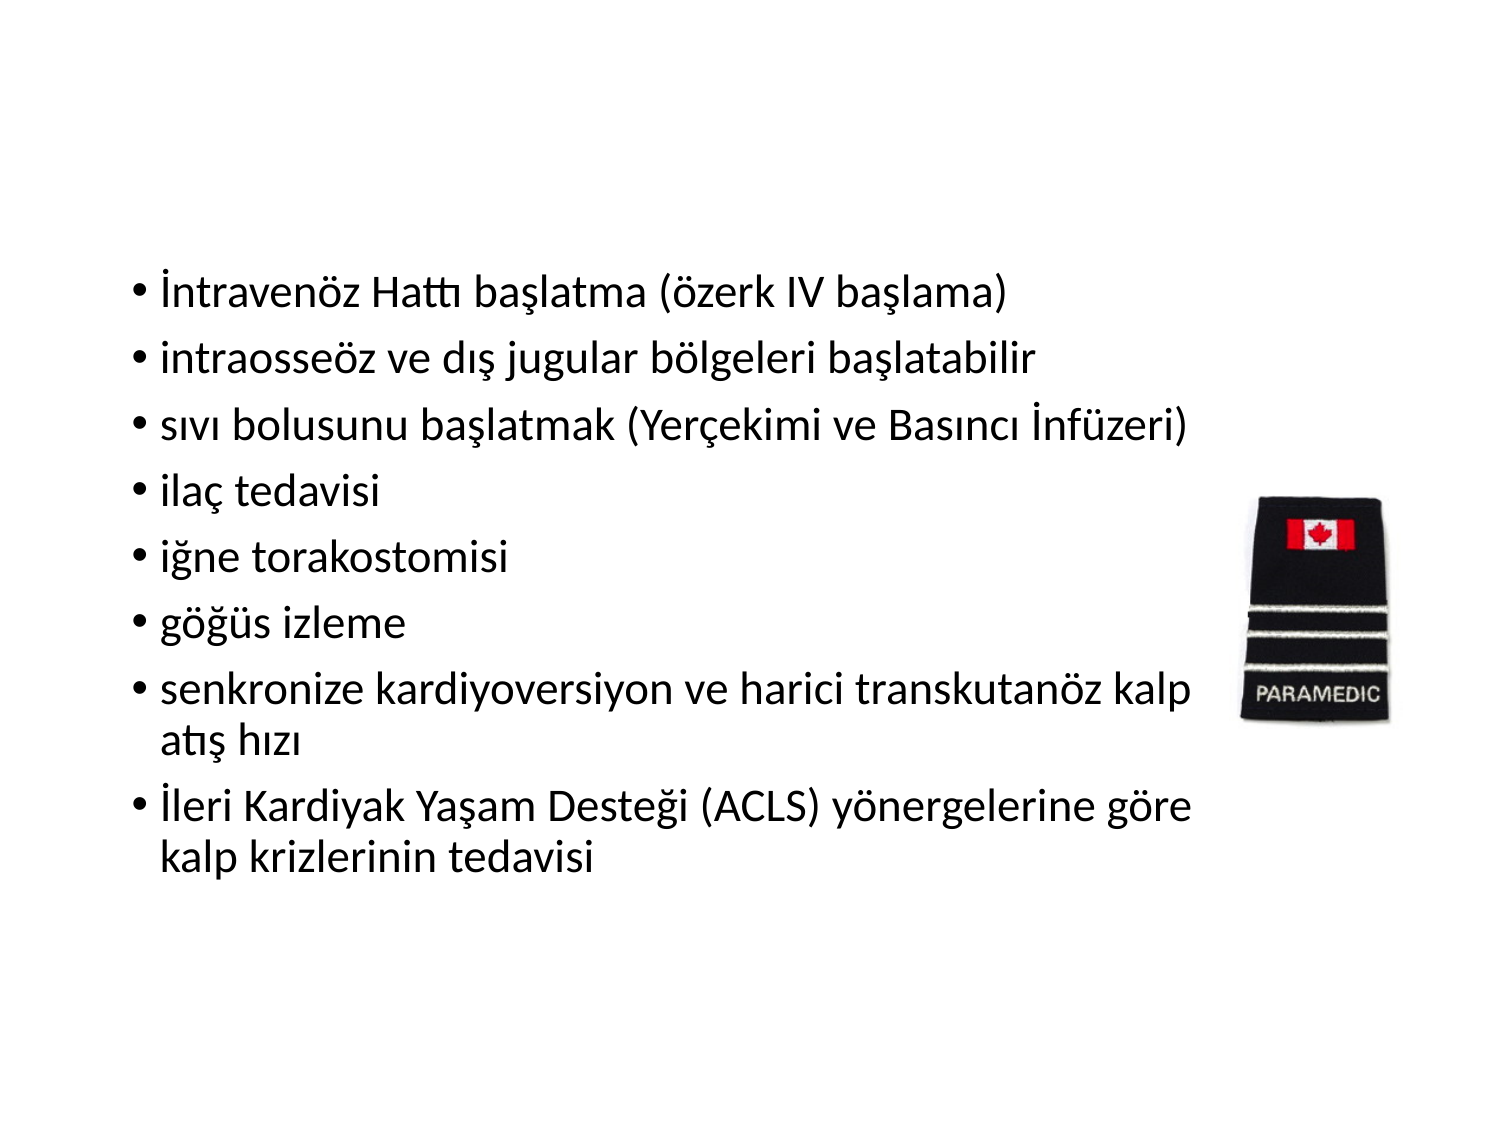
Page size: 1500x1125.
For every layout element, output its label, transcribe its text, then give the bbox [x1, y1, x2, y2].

picture [1229, 486, 1403, 729]
list İntravenöz Hattı başlatma (özerk IV başlama) intraosseöz ve dış jugular bölgeleri başlatabilir sıvı bolusunu başlatmak (Yerçekimi ve Basıncı İnfüzeri) ilaç tedavisi iğne torakostomisi göğüs izleme senkronize kardiyoversiyon ve harici transkutanöz kalp atış hızı İleri Kardiyak Yaşam Desteği (ACLS) yönergelerine göre kalp krizlerinin tedavisi [116, 259, 1210, 956]
